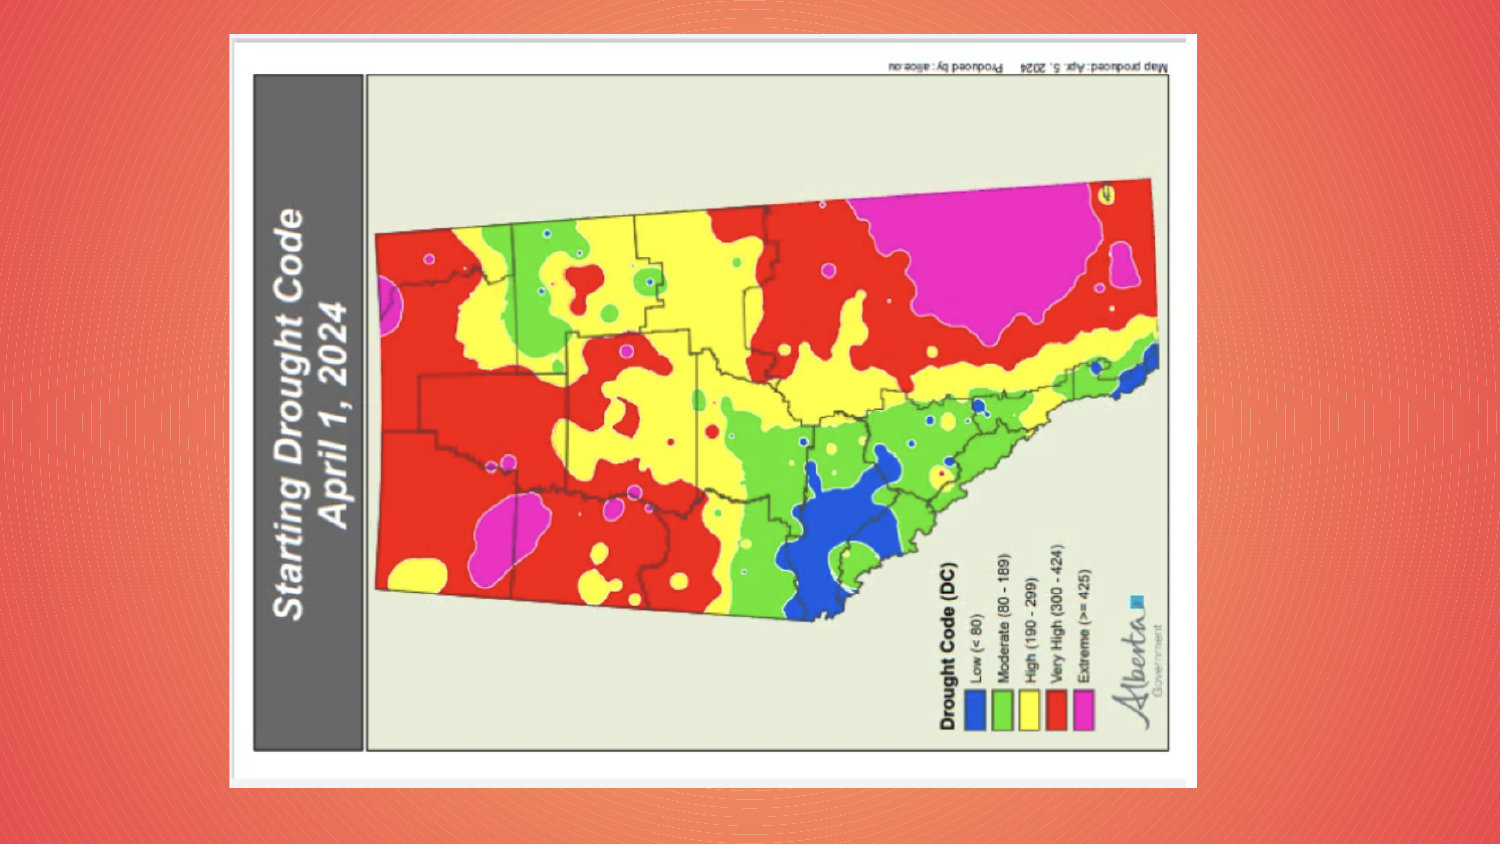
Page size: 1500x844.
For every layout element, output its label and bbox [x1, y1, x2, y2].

picture [231, 0, 1196, 844]
